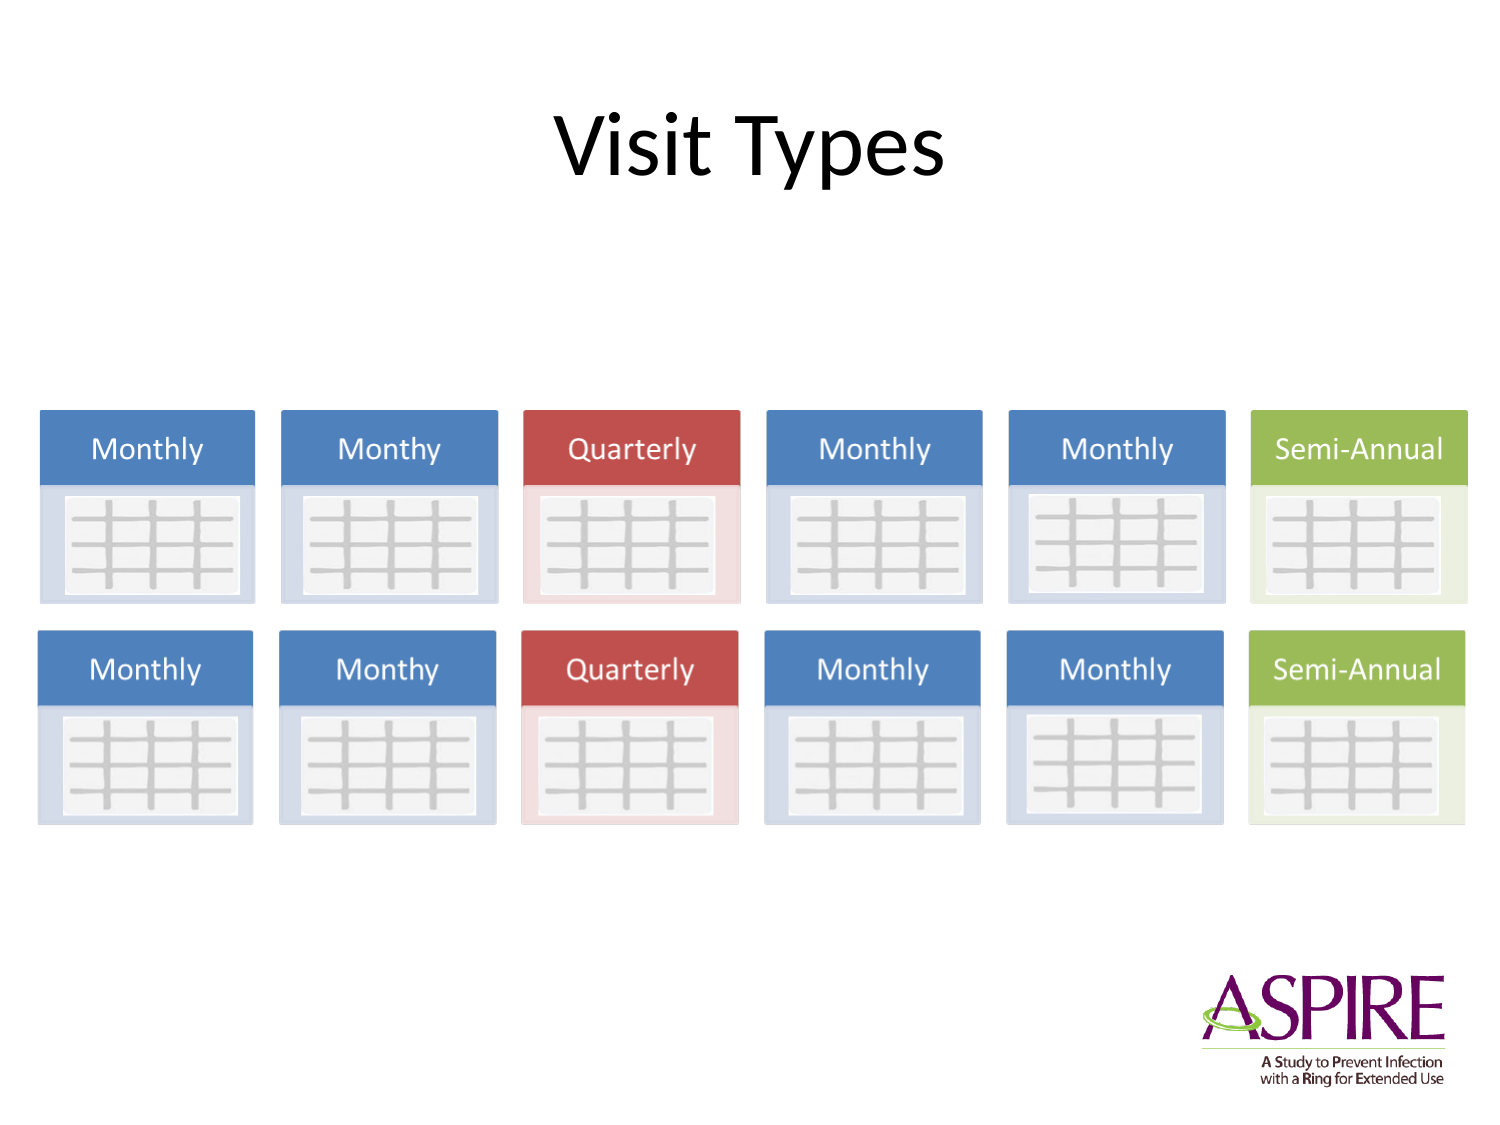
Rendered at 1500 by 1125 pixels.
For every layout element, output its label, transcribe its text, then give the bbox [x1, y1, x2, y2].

title Visit Types [75, 45, 1425, 233]
picture [37, 387, 1469, 851]
picture [1187, 947, 1463, 1101]
